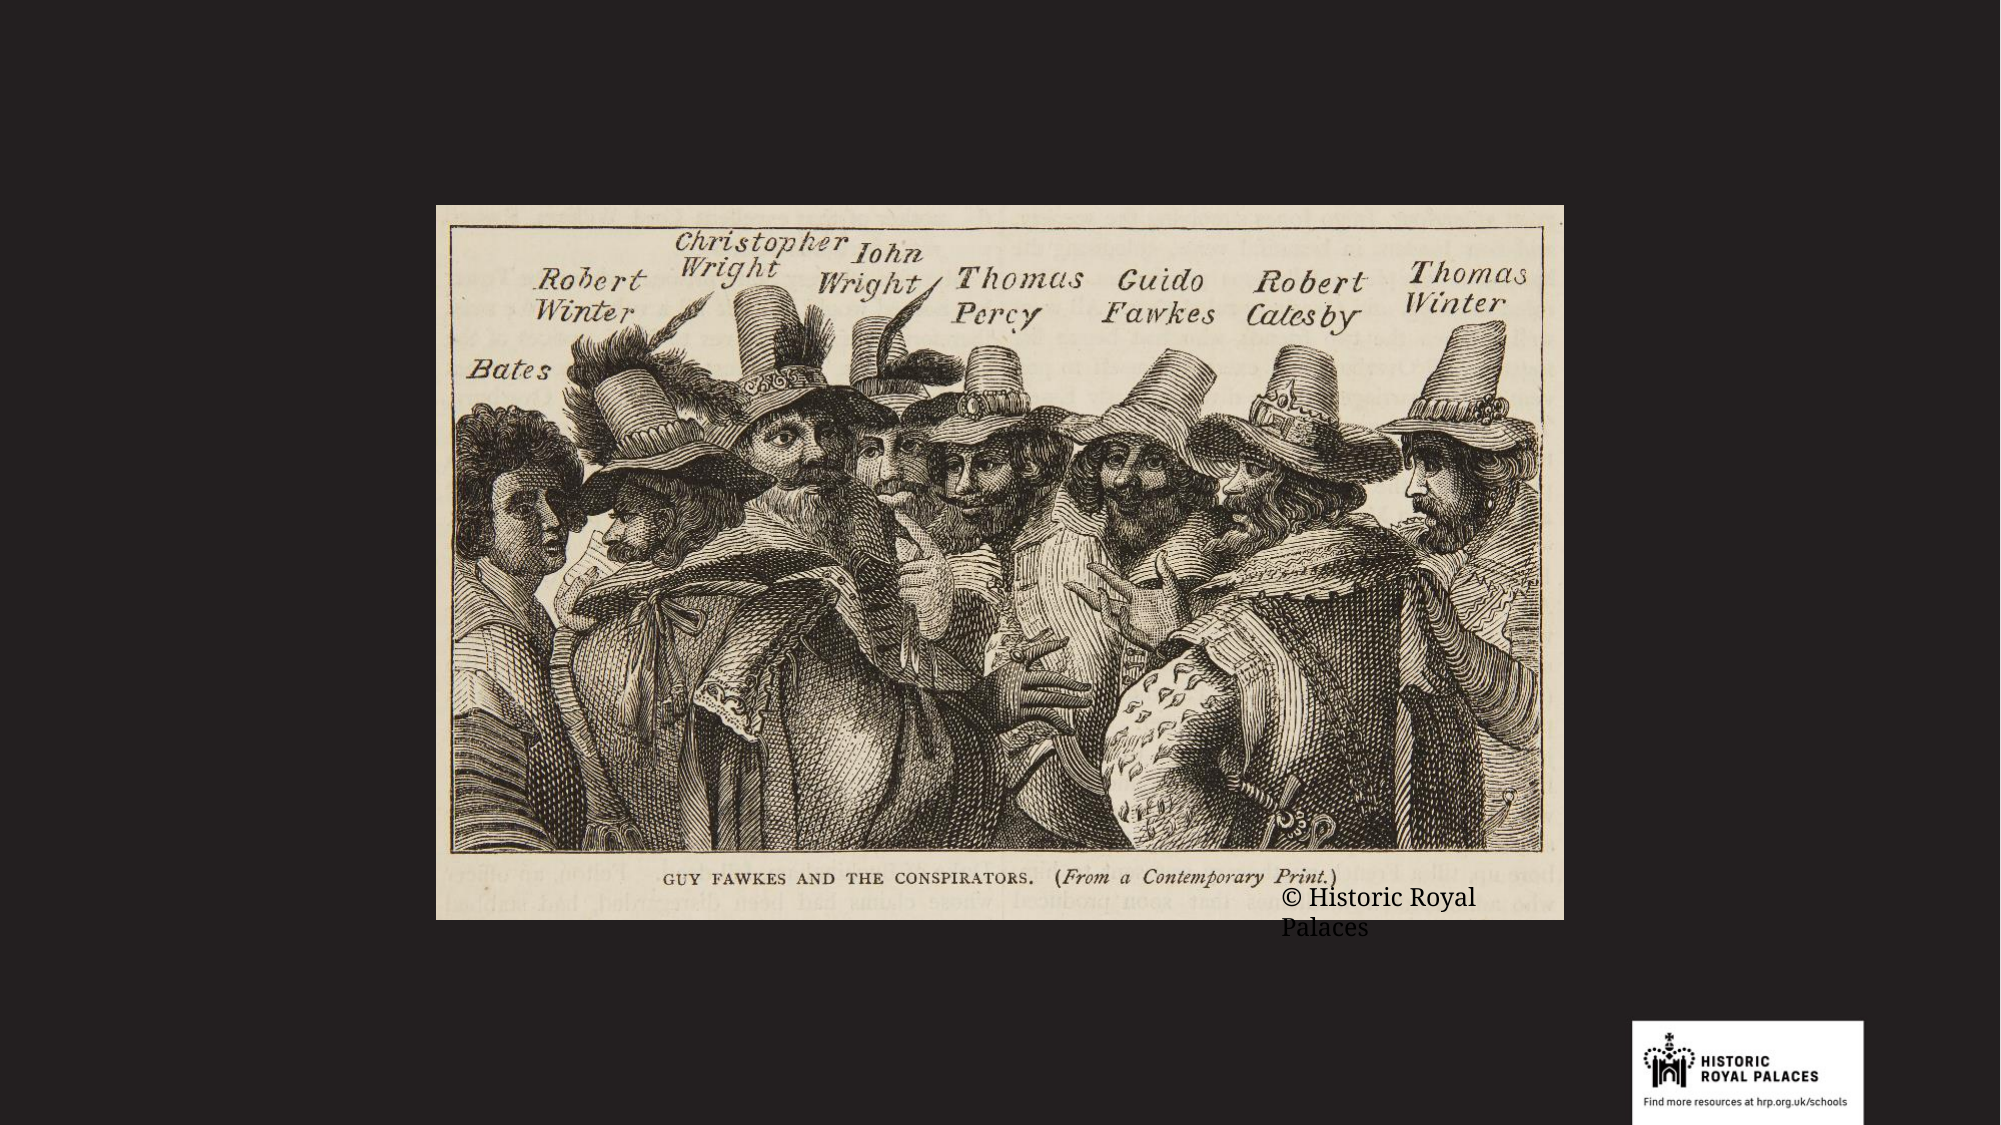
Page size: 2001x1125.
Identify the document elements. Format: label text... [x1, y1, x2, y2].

picture [0, 0, 2001, 1125]
text_box © Historic Royal Palaces [1266, 873, 1583, 949]
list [436, 205, 1564, 920]
